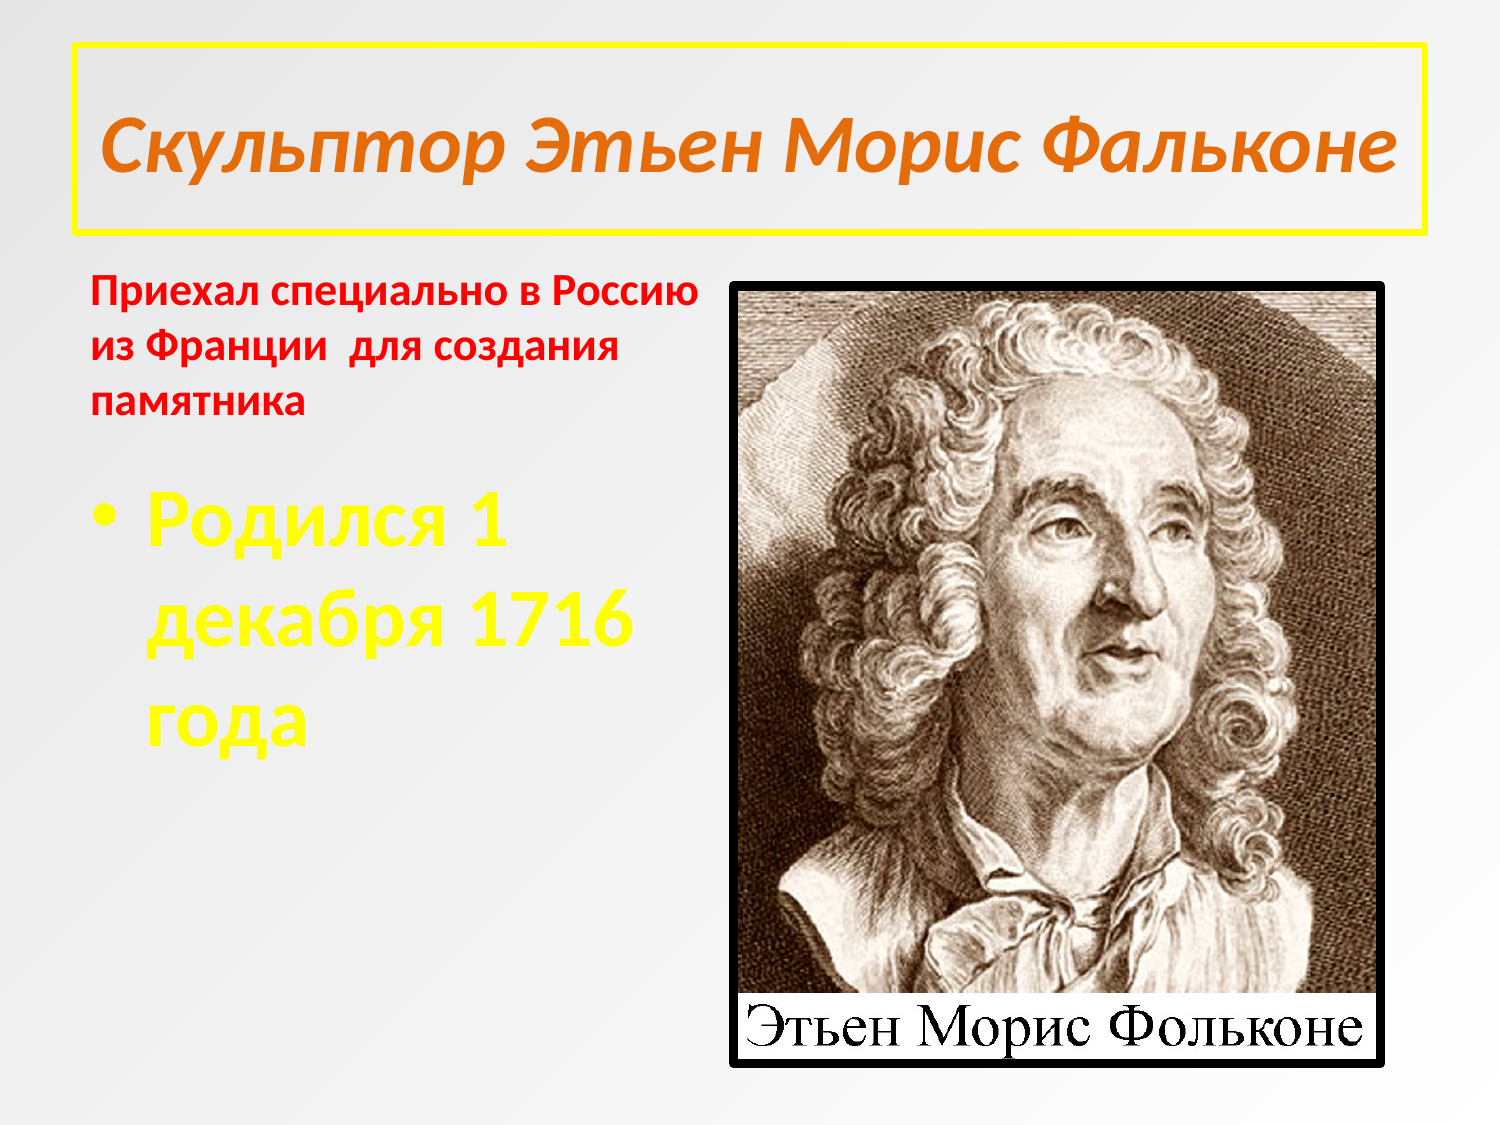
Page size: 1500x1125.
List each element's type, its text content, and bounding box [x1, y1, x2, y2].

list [737, 290, 1377, 1059]
list Родился 1 декабря 1716 года [75, 456, 729, 1005]
title Скульптор Этьен Морис Фальконе [75, 45, 1425, 233]
list Приехал специально в Россию из Франции для создания памятника [75, 251, 738, 433]
